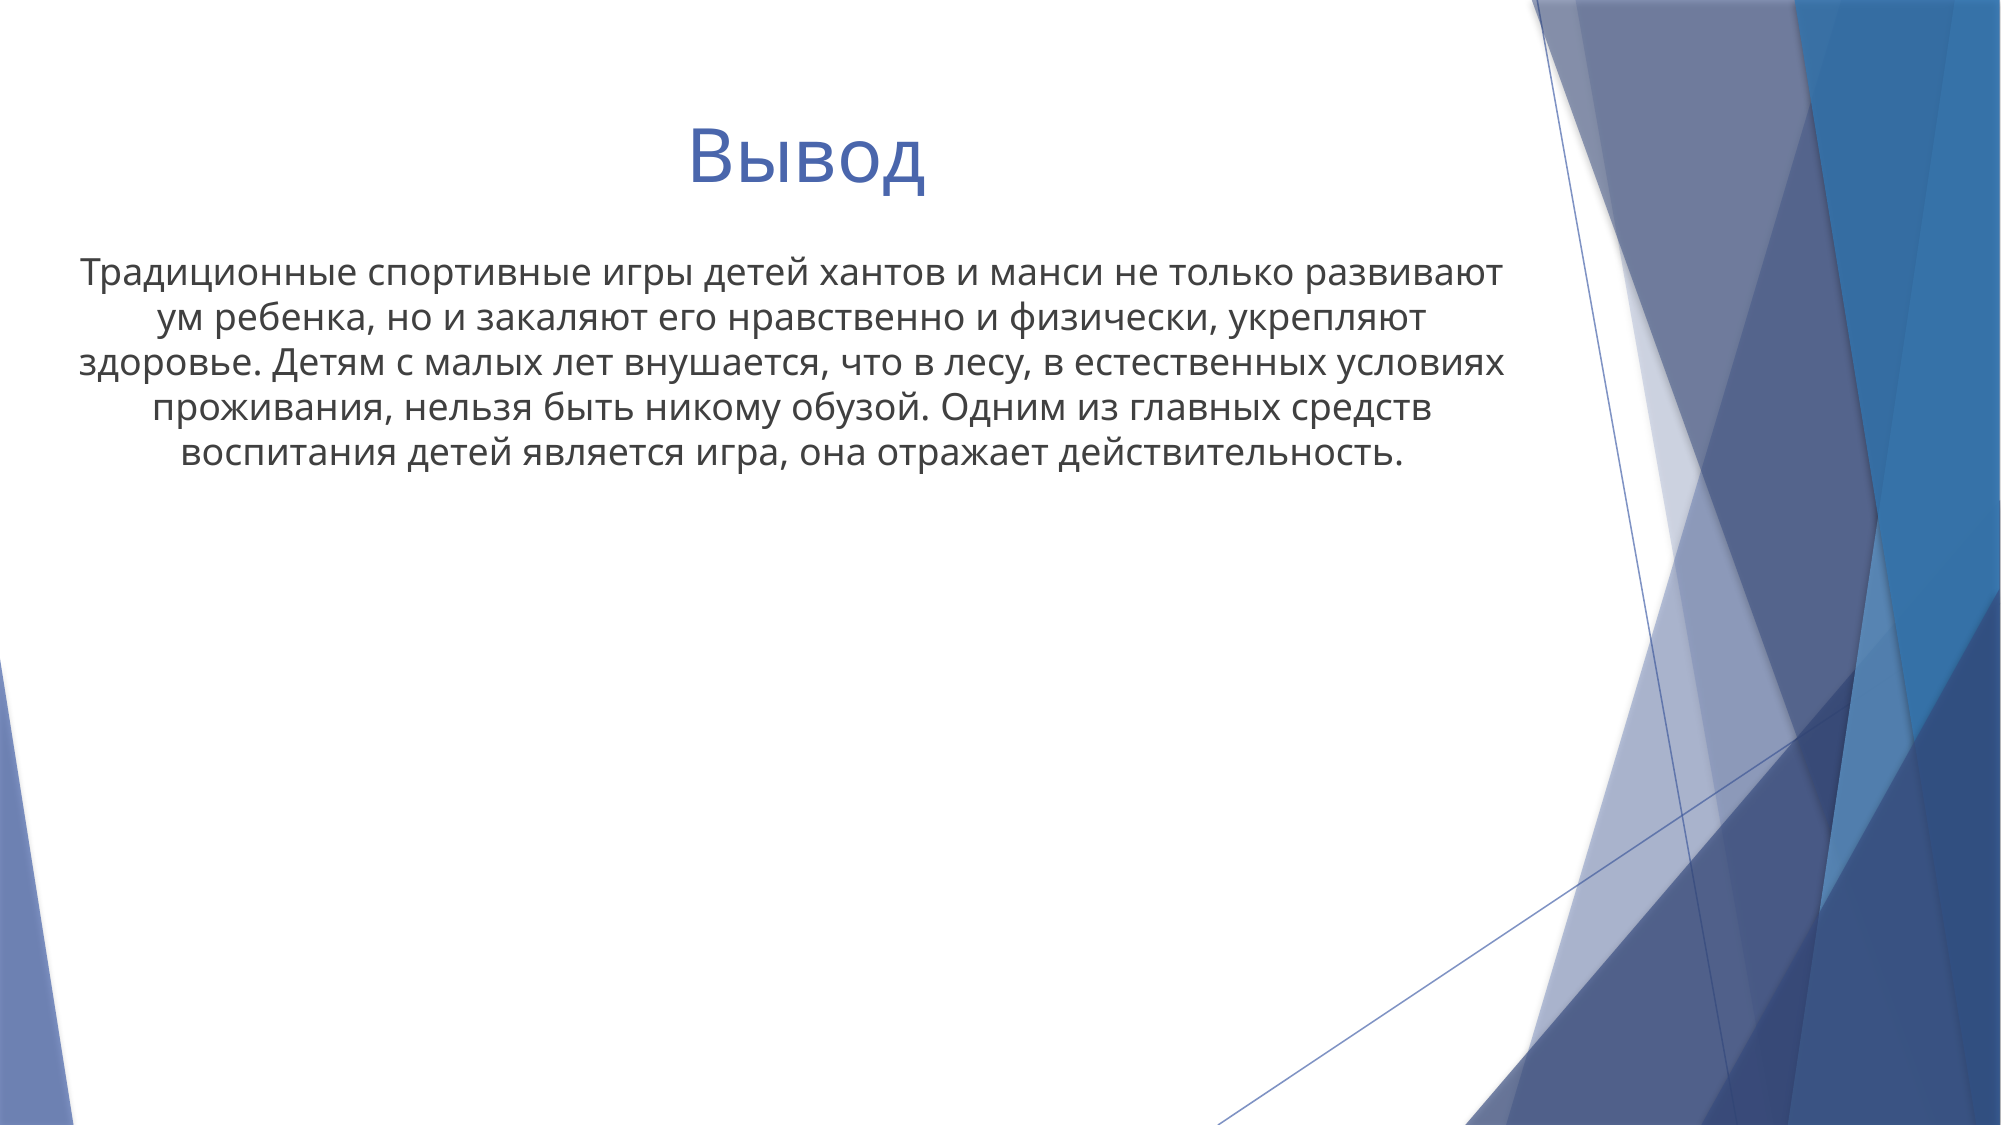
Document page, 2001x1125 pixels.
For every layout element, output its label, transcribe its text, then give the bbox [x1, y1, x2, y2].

title Вывод [111, 99, 1522, 240]
list Традиционные спортивные игры детей хантов и манси не только развивают ум ребенка, но и закаляют его нравственно и физически, укрепляют здоровье. Детям с малых лет внушается, что в лесу, в естественных условиях проживания, нельзя быть никому обузой. Одним из главных средств воспитания детей является игра, она отражает действительность. [63, 240, 1522, 991]
